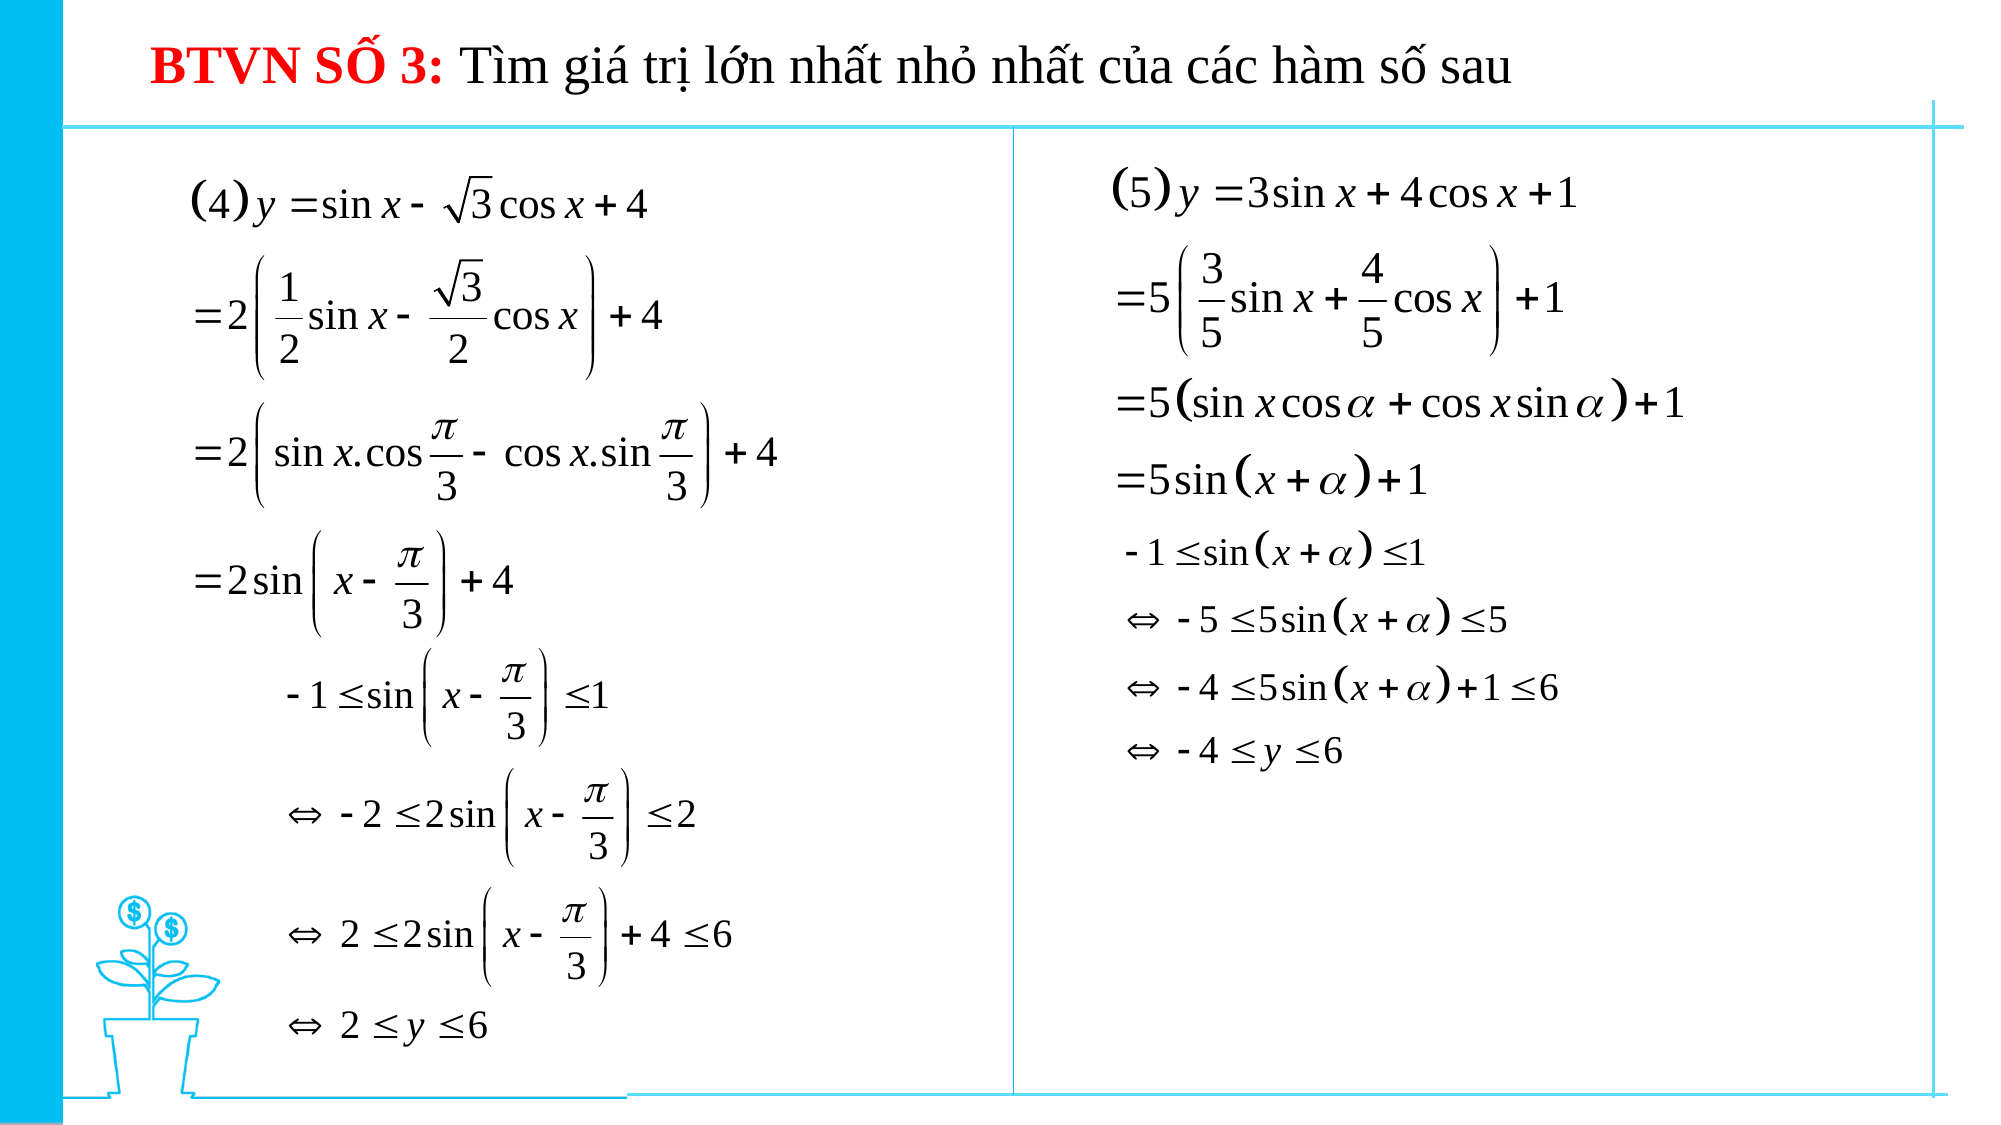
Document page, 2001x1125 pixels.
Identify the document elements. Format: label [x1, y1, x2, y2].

text_box [1106, 161, 1690, 518]
text_box [280, 638, 740, 1057]
text_box [0, 0, 1983, 1125]
text_box [185, 168, 785, 645]
text_box [1118, 524, 1566, 781]
